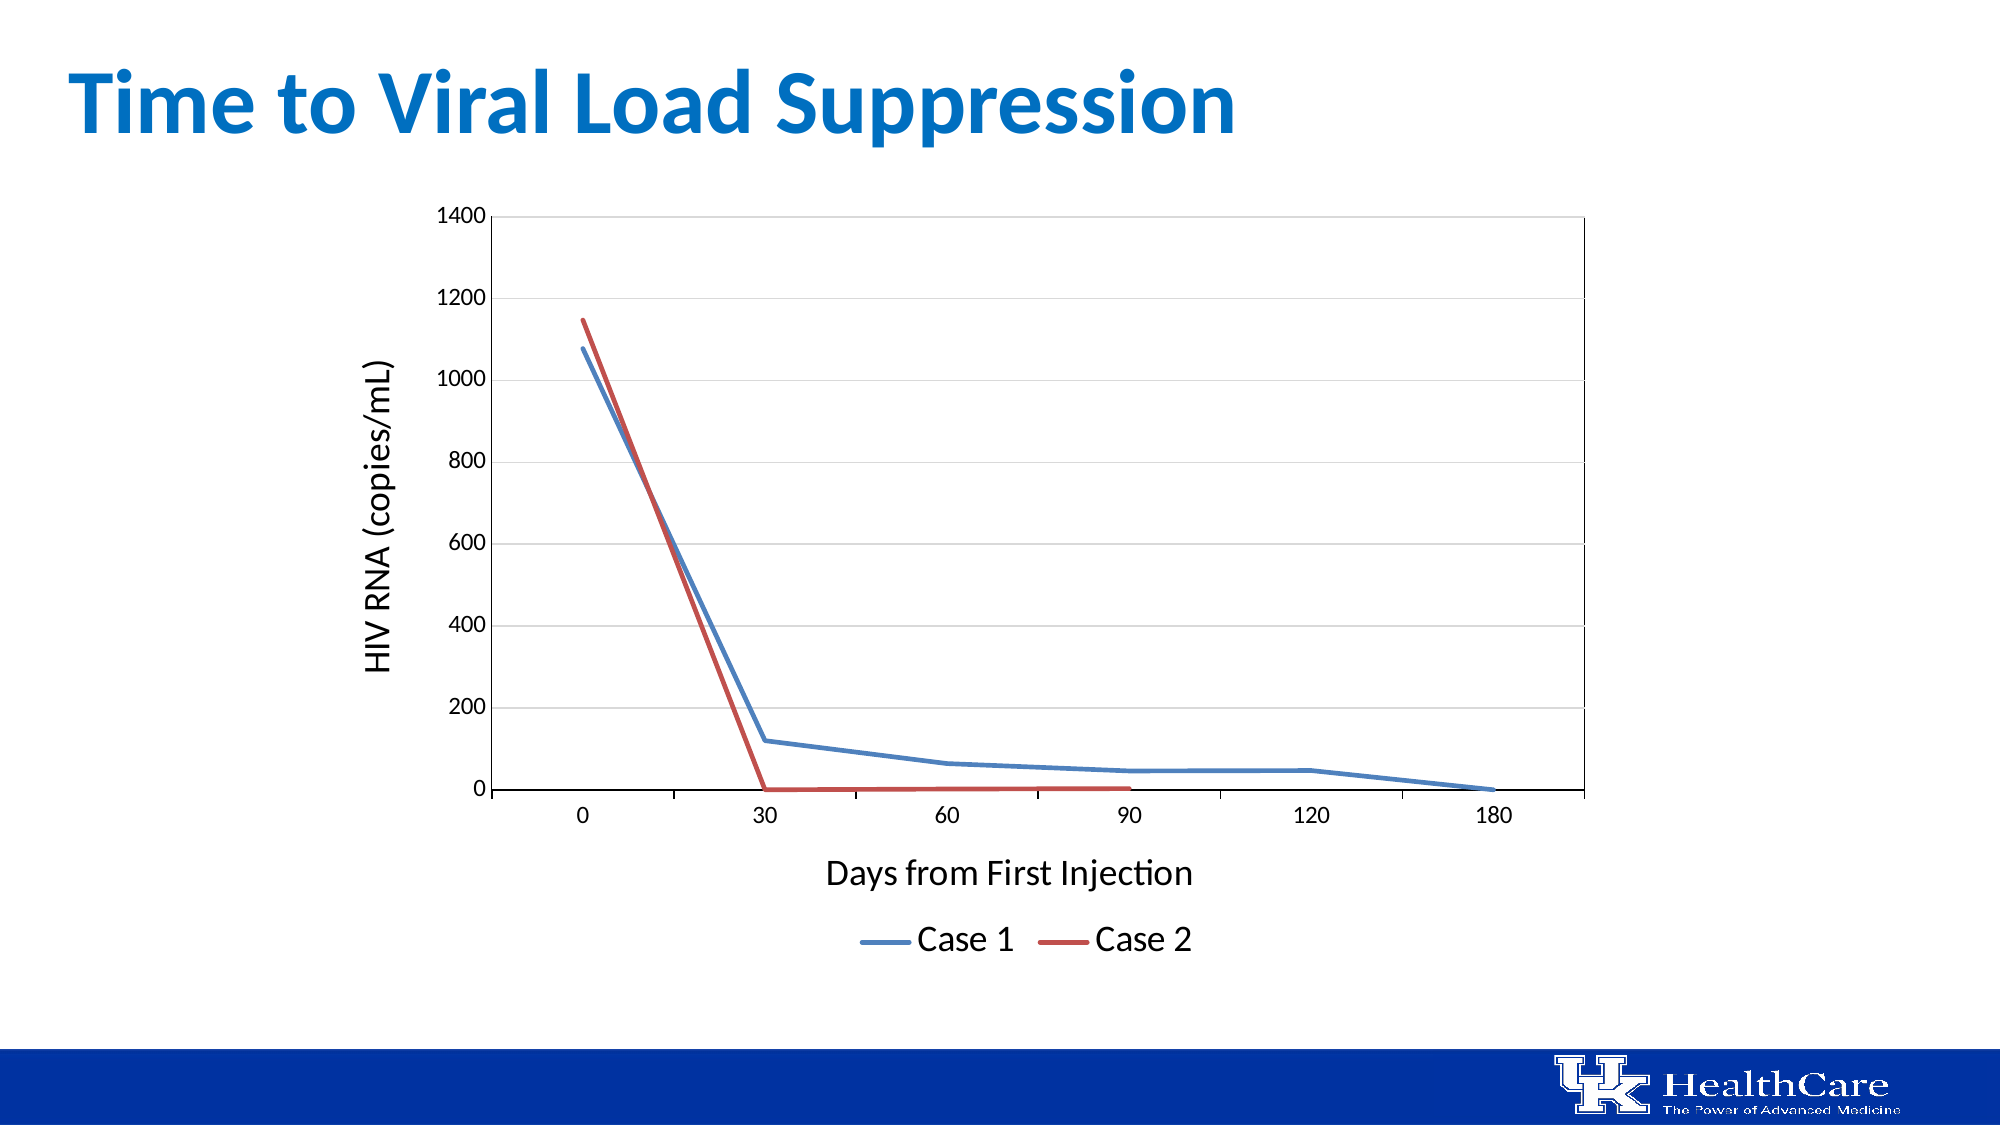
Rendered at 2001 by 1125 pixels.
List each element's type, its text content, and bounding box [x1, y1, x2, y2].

title Time to Viral Load Suppression [68, 42, 1252, 154]
chart [323, 187, 1611, 995]
picture [0, 1049, 2000, 1125]
